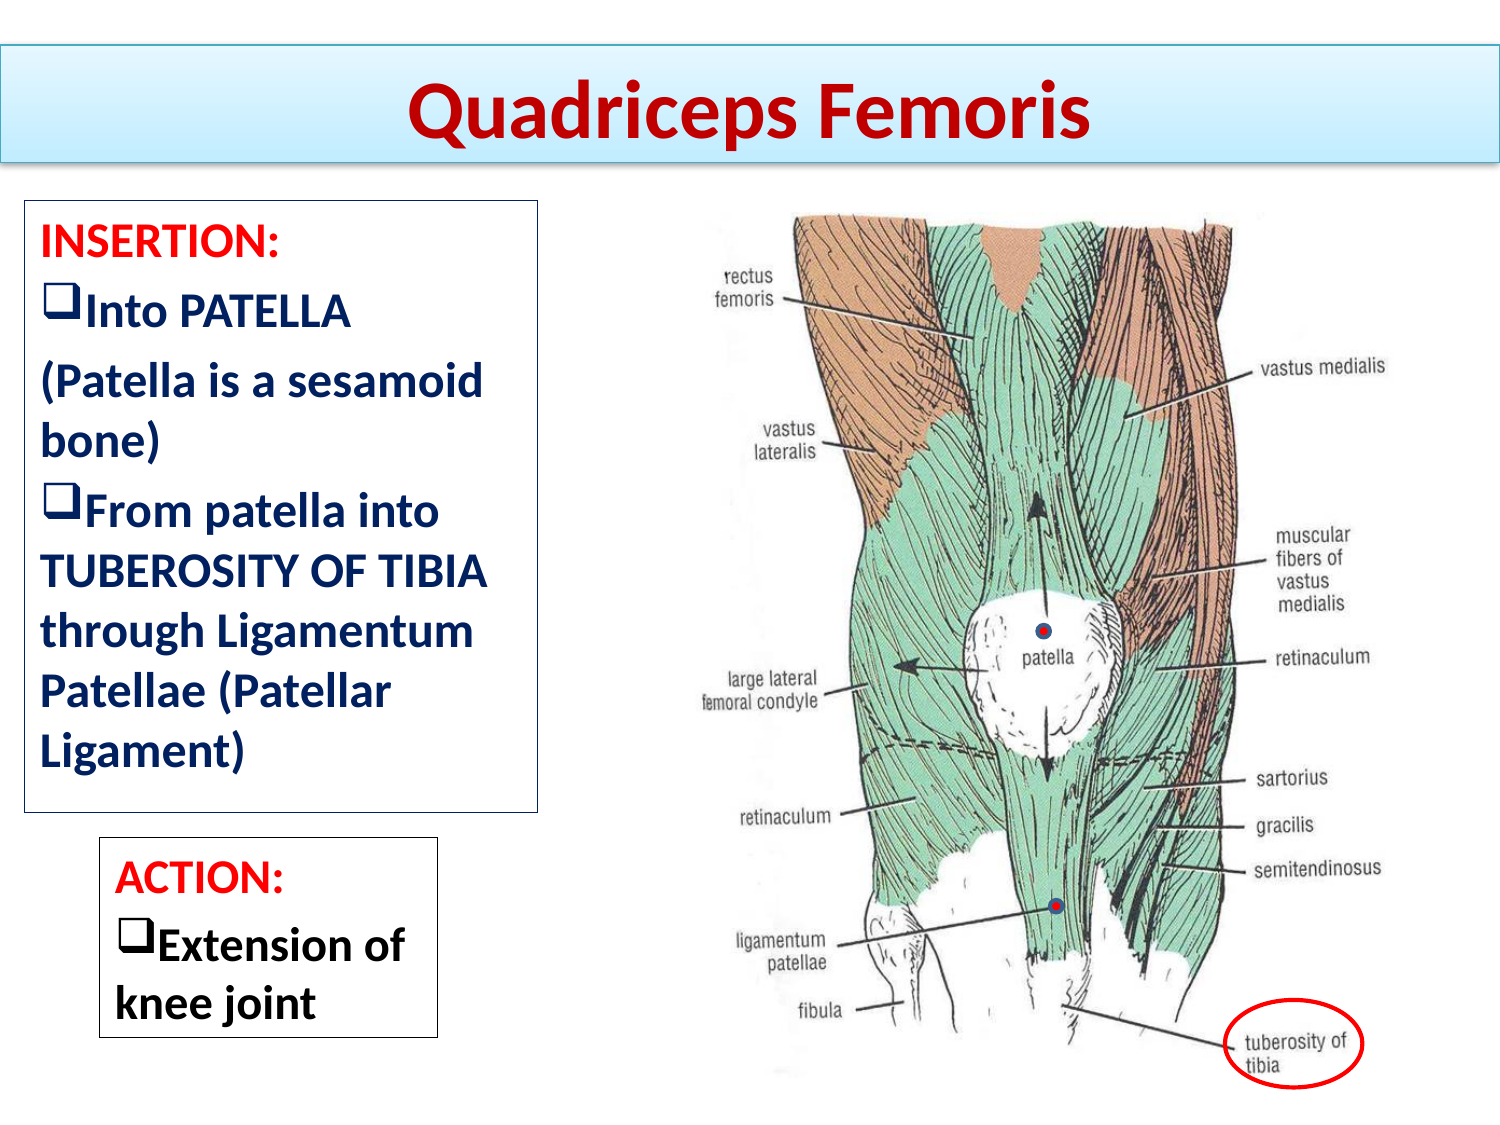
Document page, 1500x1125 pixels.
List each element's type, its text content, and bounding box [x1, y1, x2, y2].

text_box ACTION: Extension of knee joint [99, 837, 438, 1038]
list INSERTION: Into PATELLA (Patella is a sesamoid bone) From patella into TUBEROSITY OF TIBIA through Ligamentum Patellae (Patellar Ligament) [24, 200, 538, 813]
text_box [1266, 1086, 1322, 1090]
title Quadriceps Femoris [0, 44, 1500, 163]
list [687, 212, 1399, 1079]
